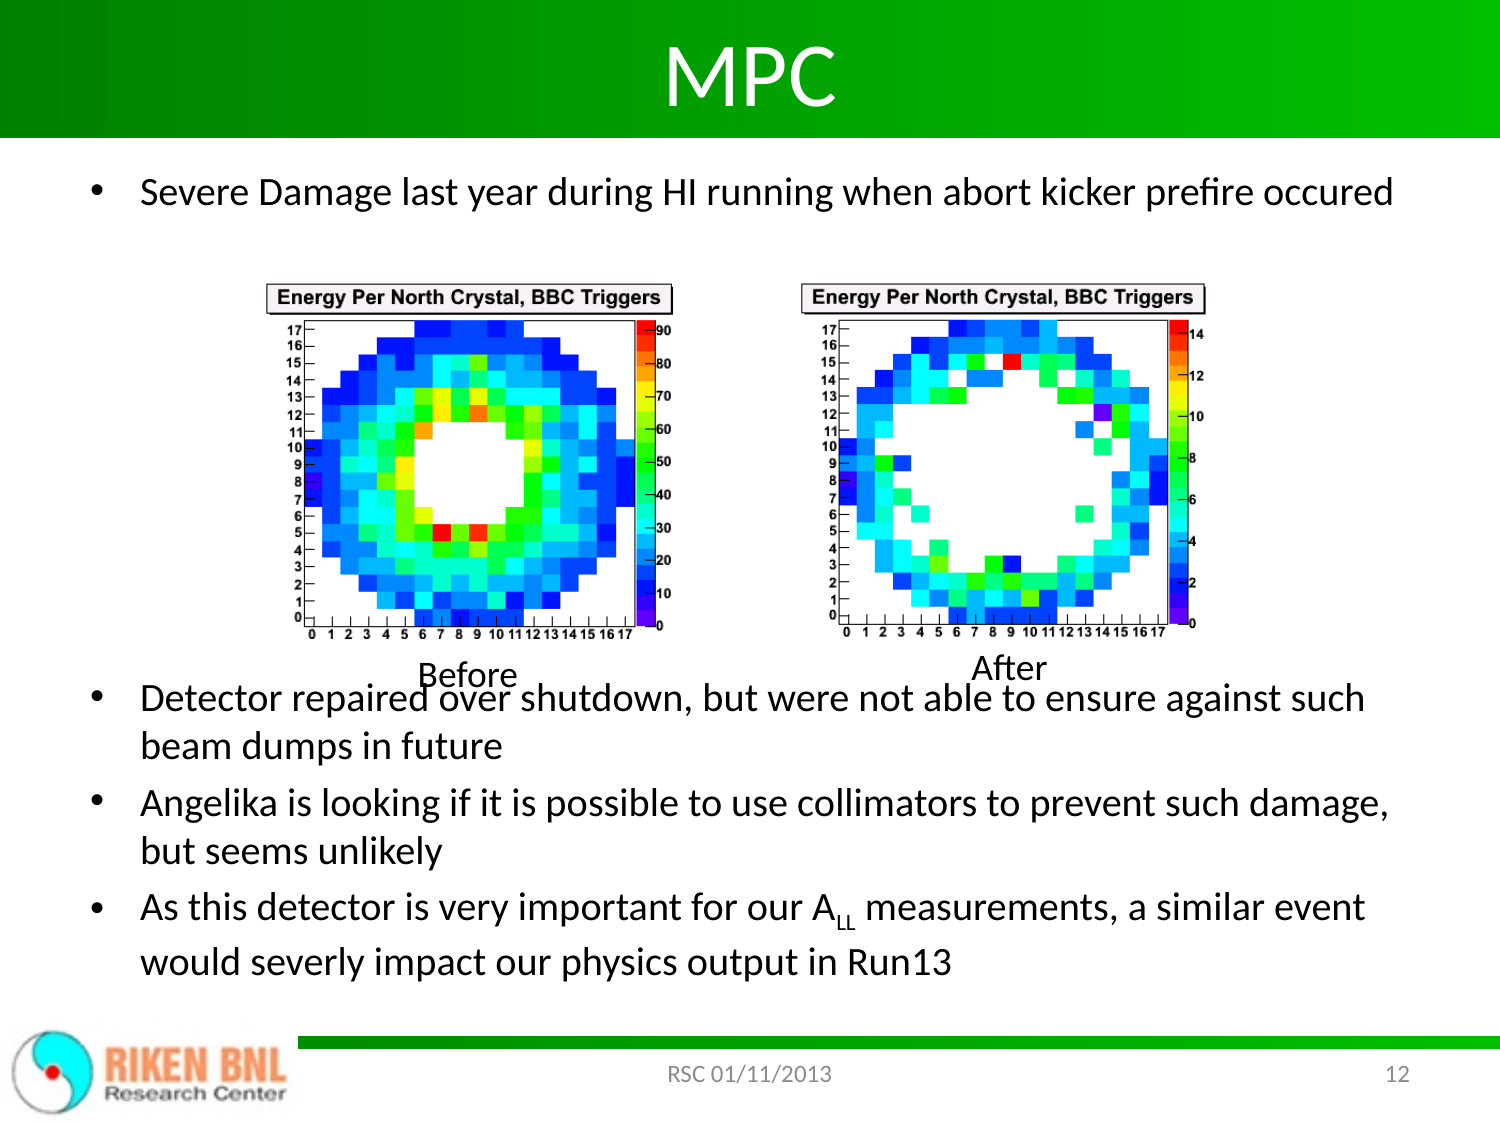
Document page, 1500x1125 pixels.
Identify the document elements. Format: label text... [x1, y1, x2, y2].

picture [245, 267, 710, 680]
text_box Before [402, 688, 534, 703]
list Severe Damage last year during HI running when abort kicker prefire occured Detector repaired over shutdown, but were not able to ensure against such beam dumps in future Angelika is looking if it is possible to use collimators to prevent such damage, but seems unlikely As this detector is very important for our ALL measurements, a similar event would severly impact our physics output in Run13 [75, 157, 1425, 1005]
picture [780, 267, 1230, 665]
slide_number 12 [1074, 1042, 1425, 1103]
footer RSC 01/11/2013 [512, 1042, 988, 1103]
text_box After [956, 674, 1063, 695]
title MPC [75, 3, 1425, 138]
picture [0, 1020, 298, 1125]
